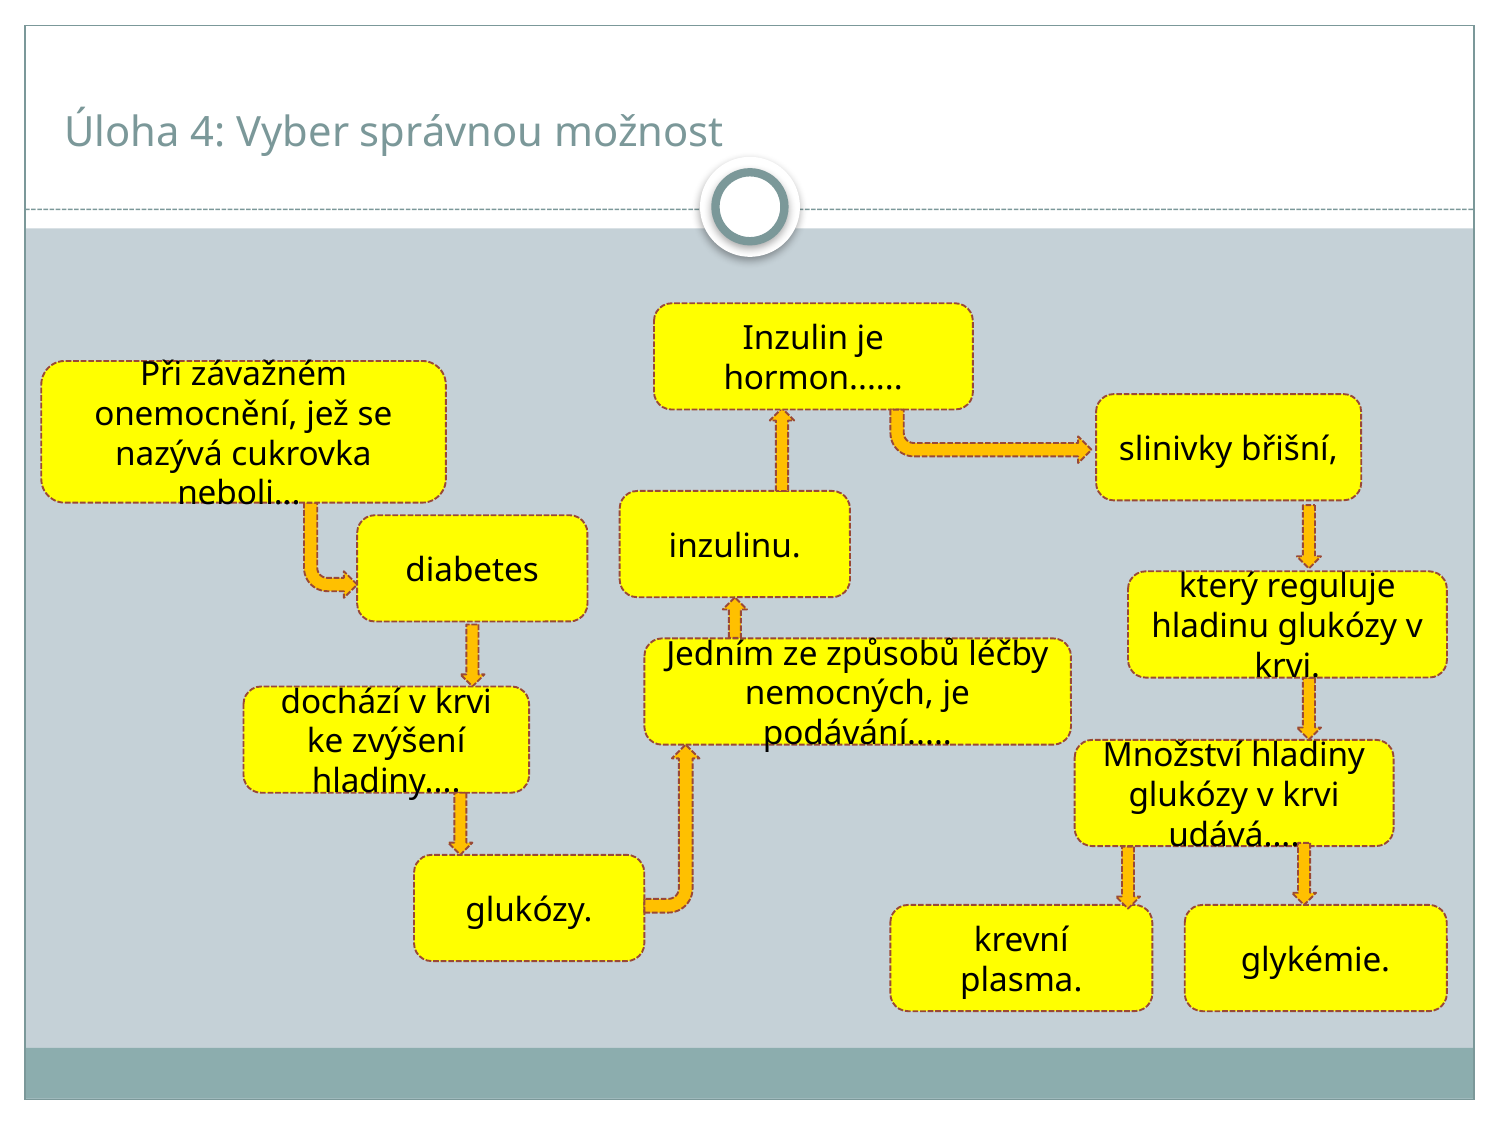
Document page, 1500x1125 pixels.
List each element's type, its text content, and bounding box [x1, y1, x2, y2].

text_box [1291, 841, 1317, 906]
text_box [643, 744, 701, 914]
text_box [889, 408, 1093, 464]
text_box [1295, 504, 1322, 569]
title Úloha 4: Vyber správnou možnost [49, 37, 1450, 162]
text_box slinivky břišní, [1095, 393, 1363, 502]
text_box [460, 623, 486, 686]
text_box diabetes [356, 514, 589, 623]
text_box [448, 791, 474, 856]
text_box [1296, 678, 1322, 738]
text_box [721, 598, 748, 639]
text_box [768, 410, 796, 492]
text_box Při závažném onemocnění, jež se nazývá cukrovka neboli... [40, 360, 447, 504]
text_box [1115, 845, 1141, 910]
text_box [303, 503, 357, 599]
text_box inzulinu. [618, 489, 851, 599]
text_box glukózy. [413, 853, 646, 963]
text_box Jedním ze způsobů léčby nemocných, je podávání..... [643, 637, 1072, 746]
text_box Množství hladiny glukózy v krvi udává.... [1073, 738, 1395, 848]
text_box který reguluje hladinu glukózy v krvi. [1127, 570, 1448, 679]
text_box Inzulin je hormon...... [653, 302, 974, 411]
list [49, 250, 1445, 1001]
text_box krevní plasma. [889, 903, 1154, 1013]
text_box glykémie. [1183, 903, 1448, 1013]
text_box dochází v krvi ke zvýšení hladiny.... [242, 685, 531, 794]
